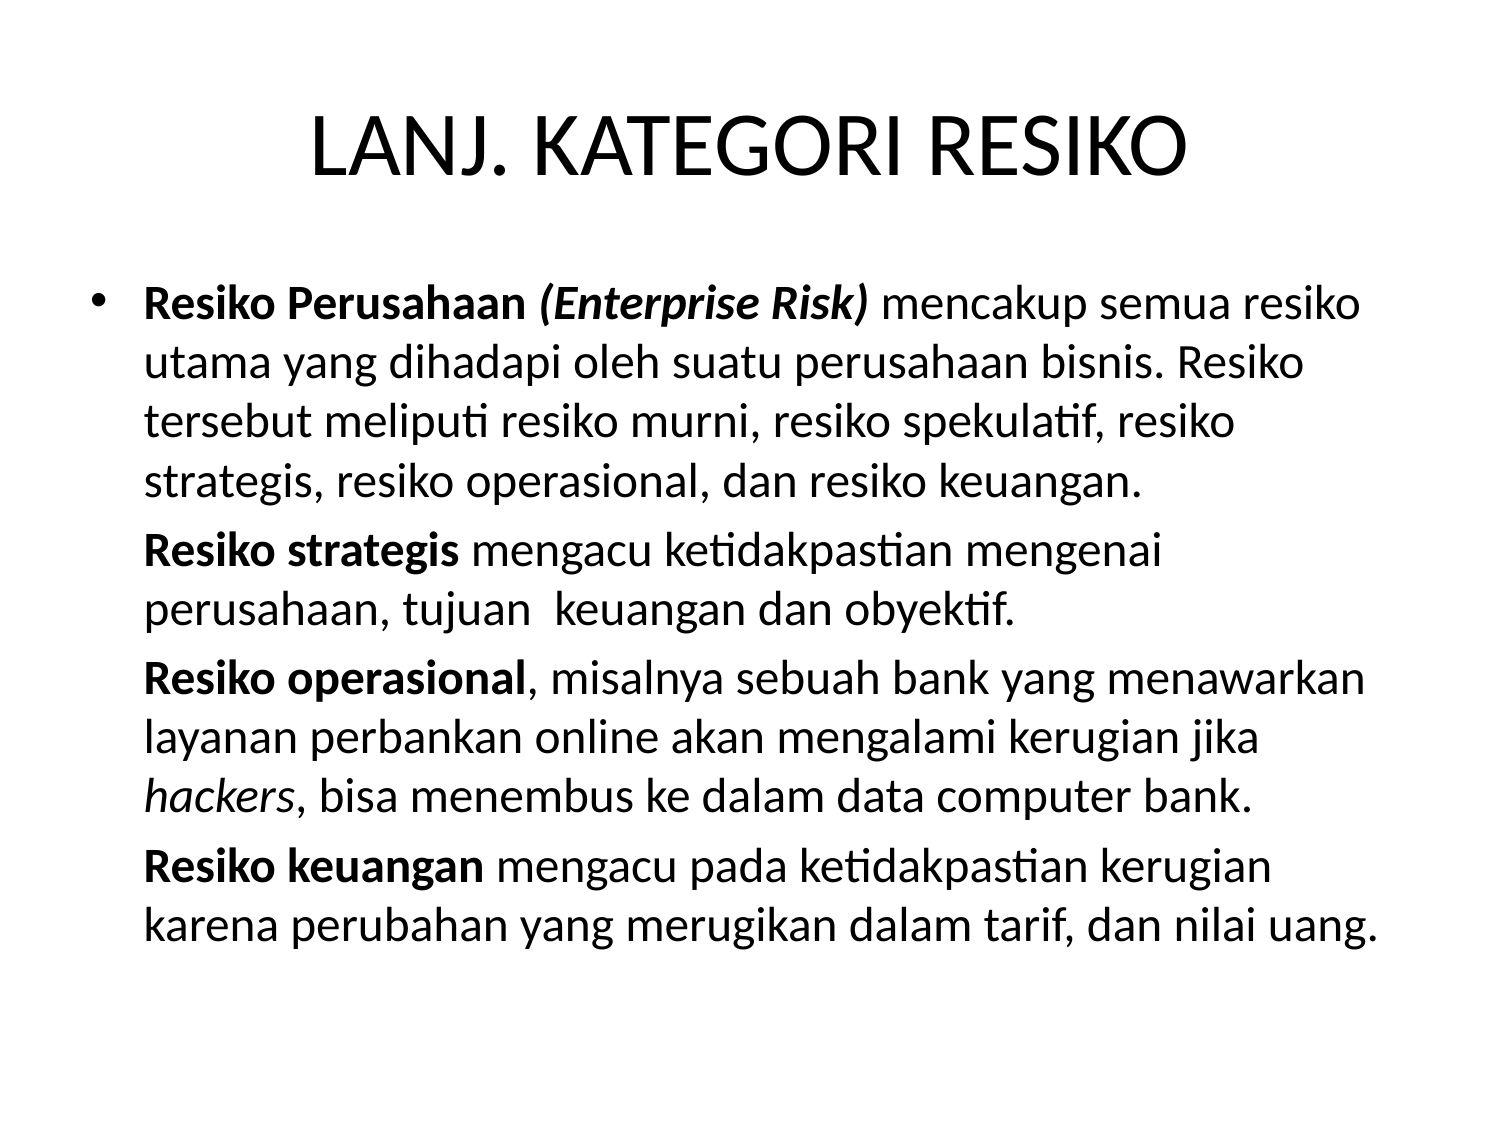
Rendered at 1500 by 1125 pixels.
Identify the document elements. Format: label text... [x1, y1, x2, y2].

list Resiko Perusahaan (Enterprise Risk) mencakup semua resiko utama yang dihadapi oleh suatu perusahaan bisnis. Resiko tersebut meliputi resiko murni, resiko spekulatif, resiko strategis, resiko operasional, dan resiko keuangan. Resiko strategis mengacu ketidakpastian mengenai perusahaan, tujuan keuangan dan obyektif. Resiko operasional, misalnya sebuah bank yang menawarkan layanan perbankan online akan mengalami kerugian jika hackers, bisa menembus ke dalam data computer bank. Resiko keuangan mengacu pada ketidakpastian kerugian karena perubahan yang merugikan dalam tarif, dan nilai uang. [75, 262, 1425, 1005]
title LANJ. KATEGORI RESIKO [75, 45, 1425, 233]
